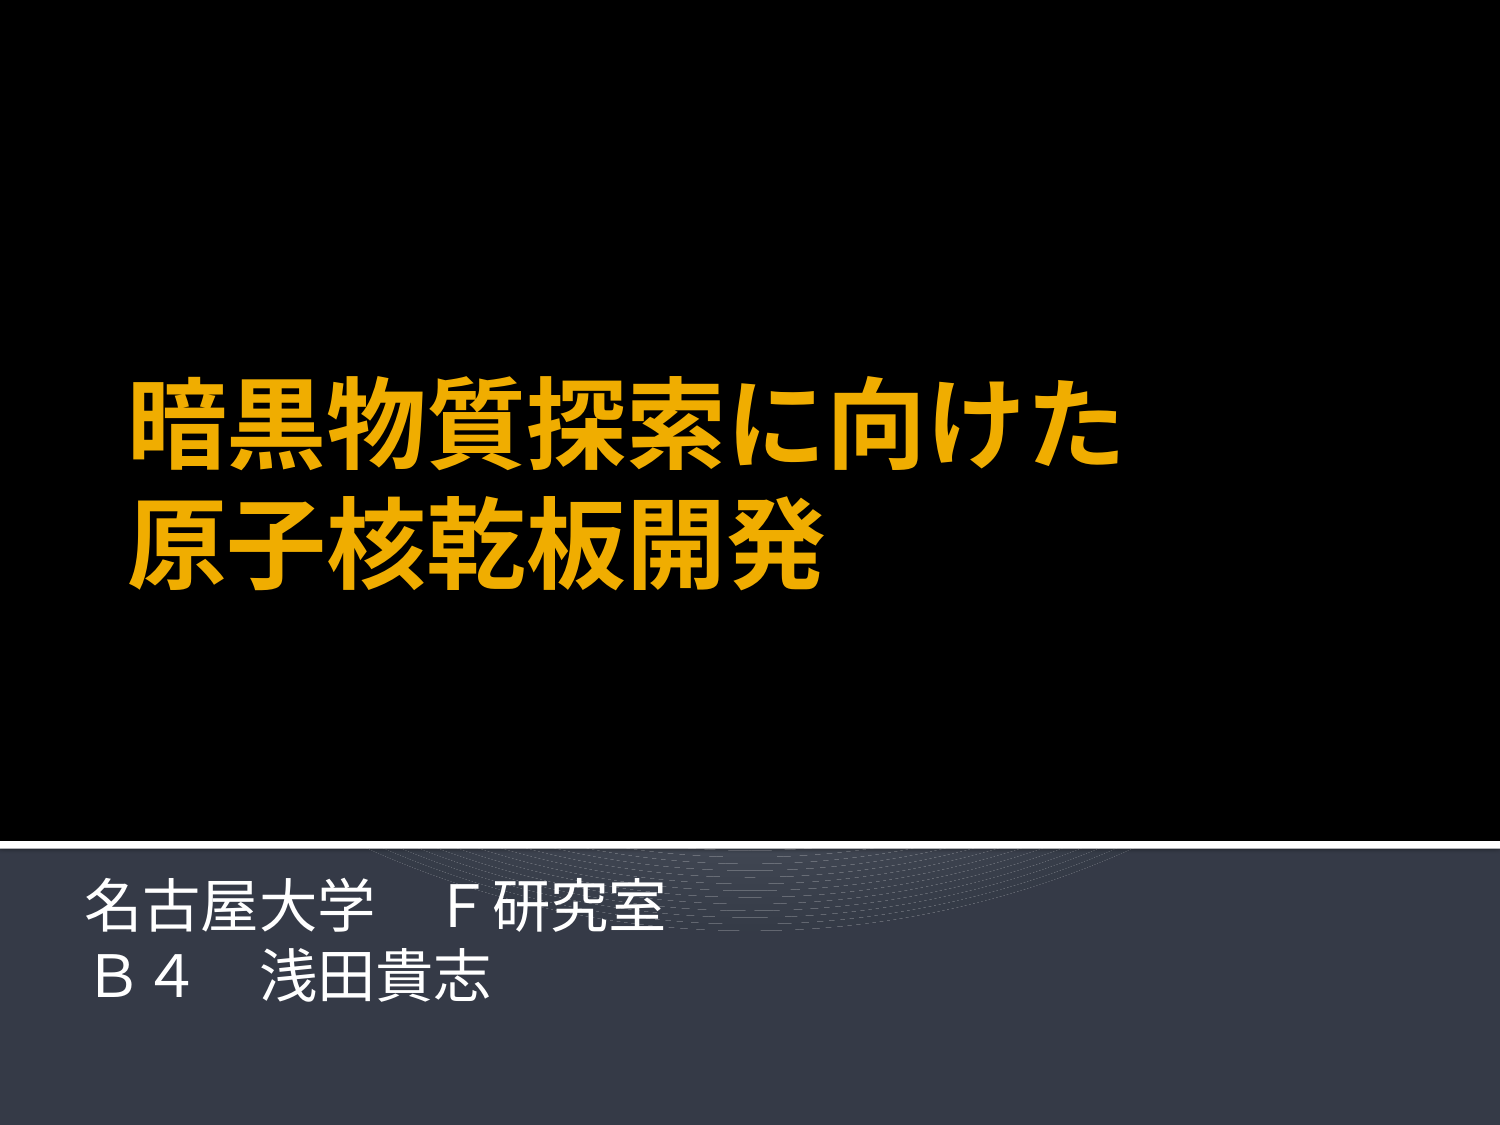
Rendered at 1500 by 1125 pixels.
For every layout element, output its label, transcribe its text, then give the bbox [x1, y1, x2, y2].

subtitle 名古屋大学 Ｆ研究室 Ｂ４ 浅田貴志 [64, 763, 1390, 1010]
title 暗黒物質探索に向けた 原子核乾板開発 [112, 361, 1438, 637]
